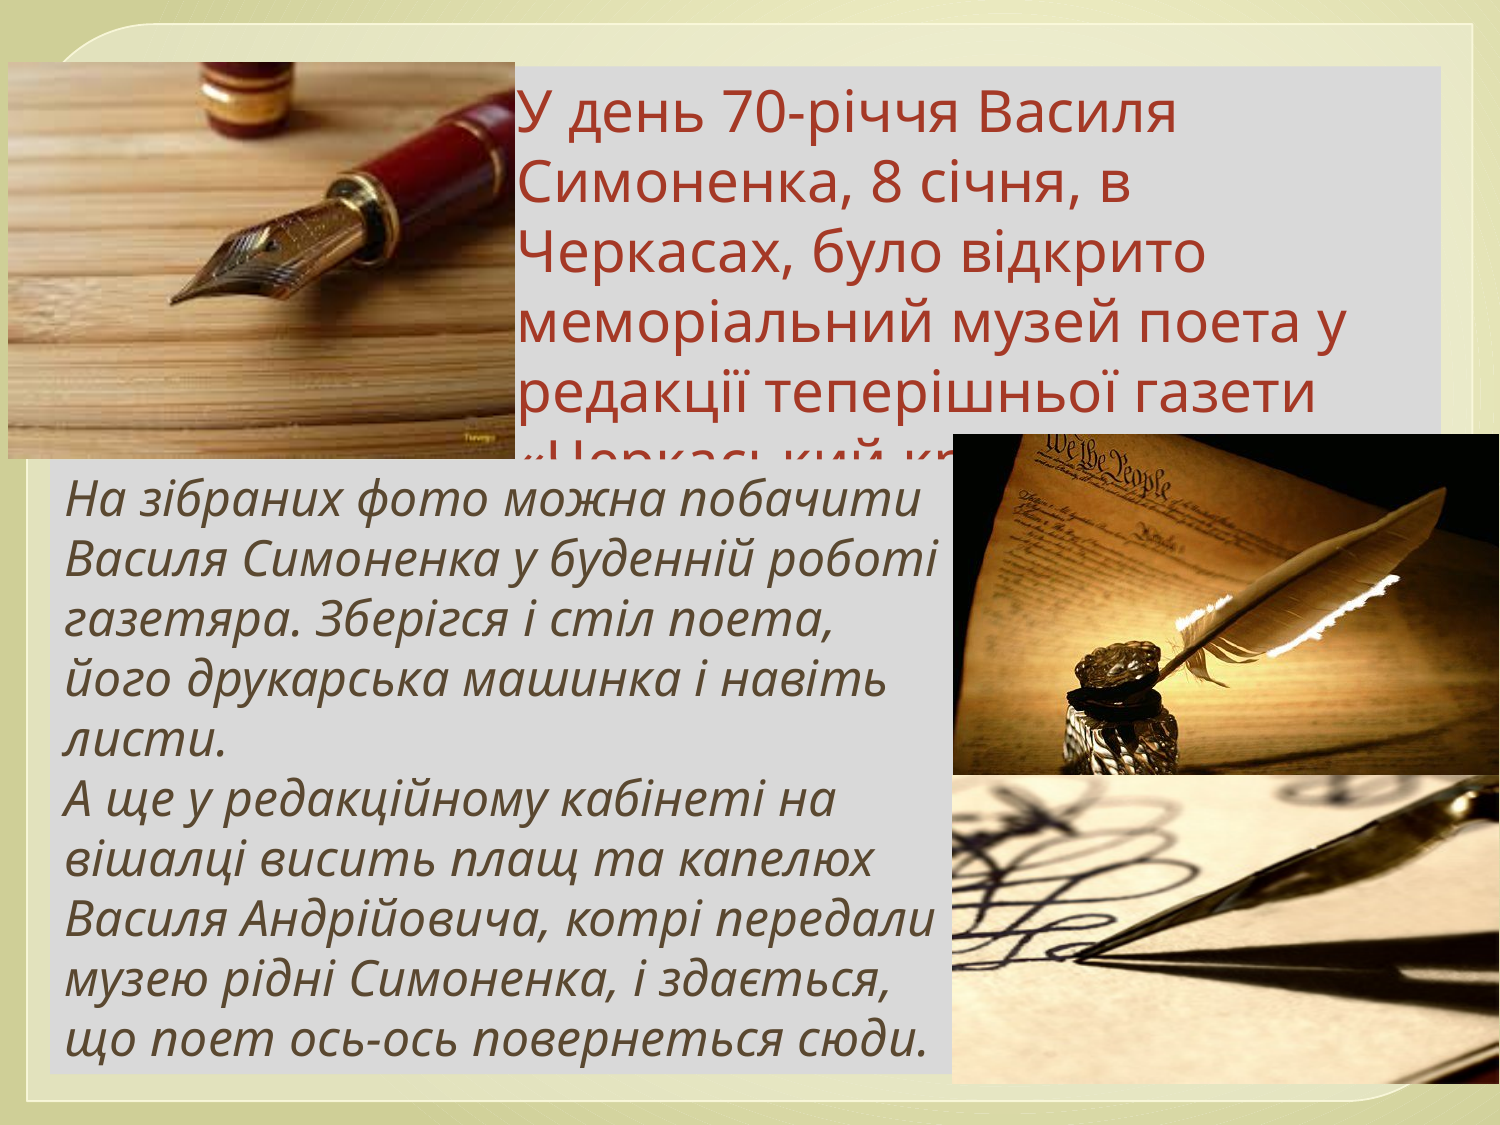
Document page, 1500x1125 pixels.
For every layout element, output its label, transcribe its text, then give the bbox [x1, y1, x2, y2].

text_box На зібраних фото можна побачити Василя Симоненка у буденній роботі газетяра. Зберігся і стіл поета, його друкарська машинка і навіть листи. А ще у редакційному кабінеті на вішалці висить плащ та капелюх Василя Андрійовича, котрі передали музею рідні Симоненка, і здається, що поет ось-ось повернеться сюди. [50, 459, 946, 1075]
picture [8, 61, 515, 459]
picture [951, 434, 1499, 1084]
text_box У день 70-річчя Василя Симоненка, 8 січня, в Черкасах, було відкрито меморіальний музей поета у редакції теперішньої газети «Черкаський край», де працював Василь Андрійович [518, 66, 1441, 459]
